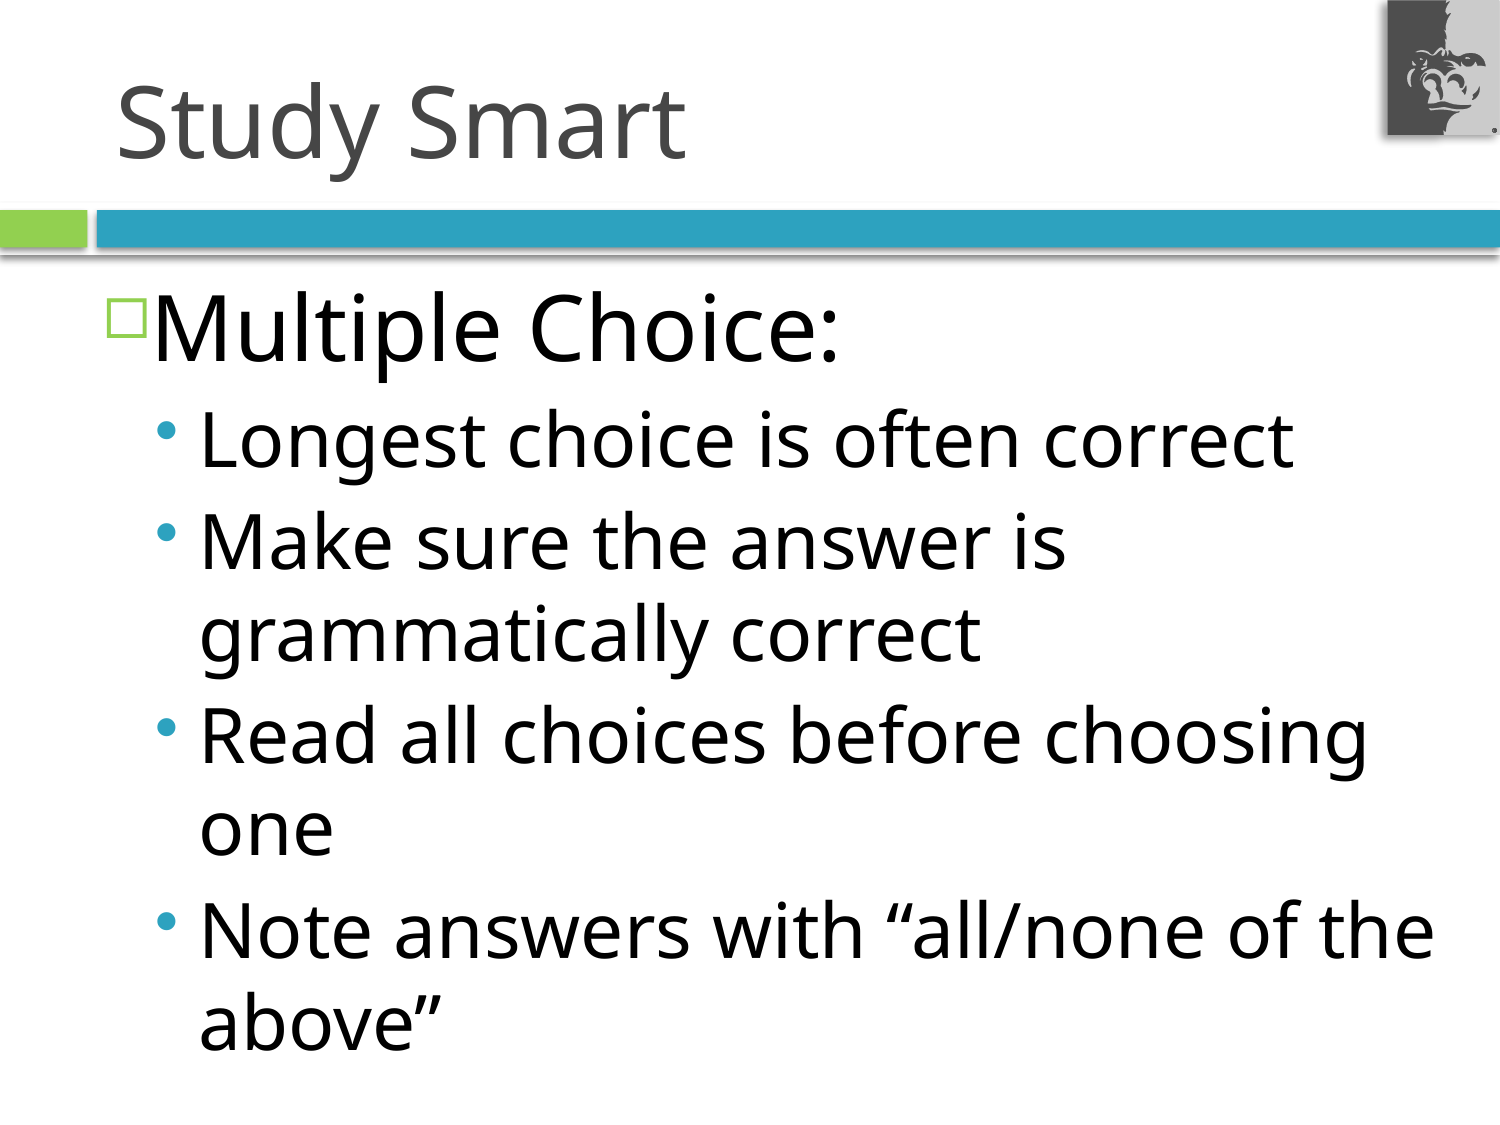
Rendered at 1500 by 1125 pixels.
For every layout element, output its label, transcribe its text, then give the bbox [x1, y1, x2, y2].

list Multiple Choice: Longest choice is often correct Make sure the answer is grammatically correct Read all choices before choosing one Note answers with “all/none of the above” [87, 262, 1500, 1075]
picture [1387, 0, 1500, 136]
title Study Smart [100, 37, 1438, 200]
